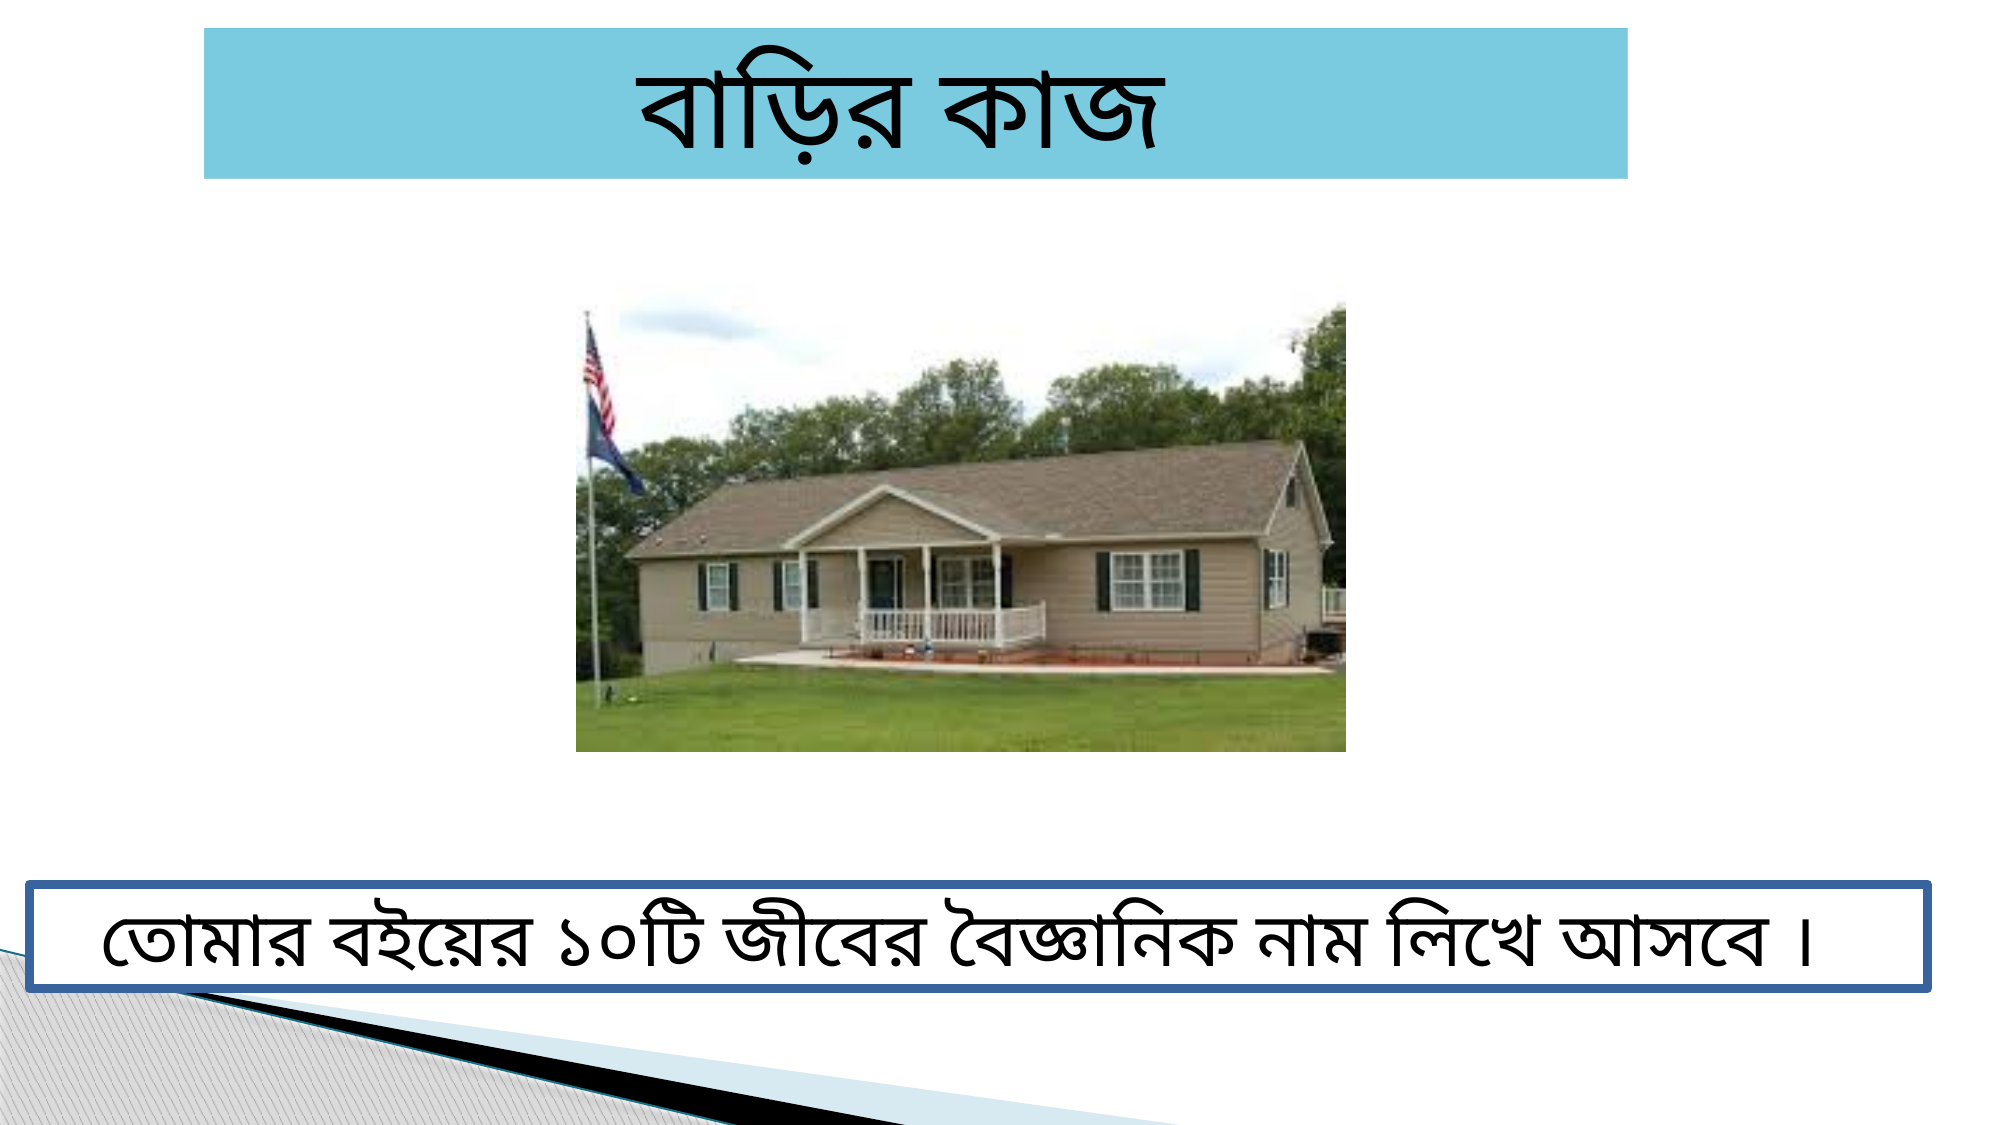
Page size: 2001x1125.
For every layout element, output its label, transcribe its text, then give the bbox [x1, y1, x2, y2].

text_box তোমার বইয়ের ১০টি জীবের বৈজ্ঞানিক নাম লিখে আসবে । [25, 880, 1932, 993]
text_box বাড়ির কাজ [204, 28, 1628, 179]
picture [575, 239, 1346, 753]
